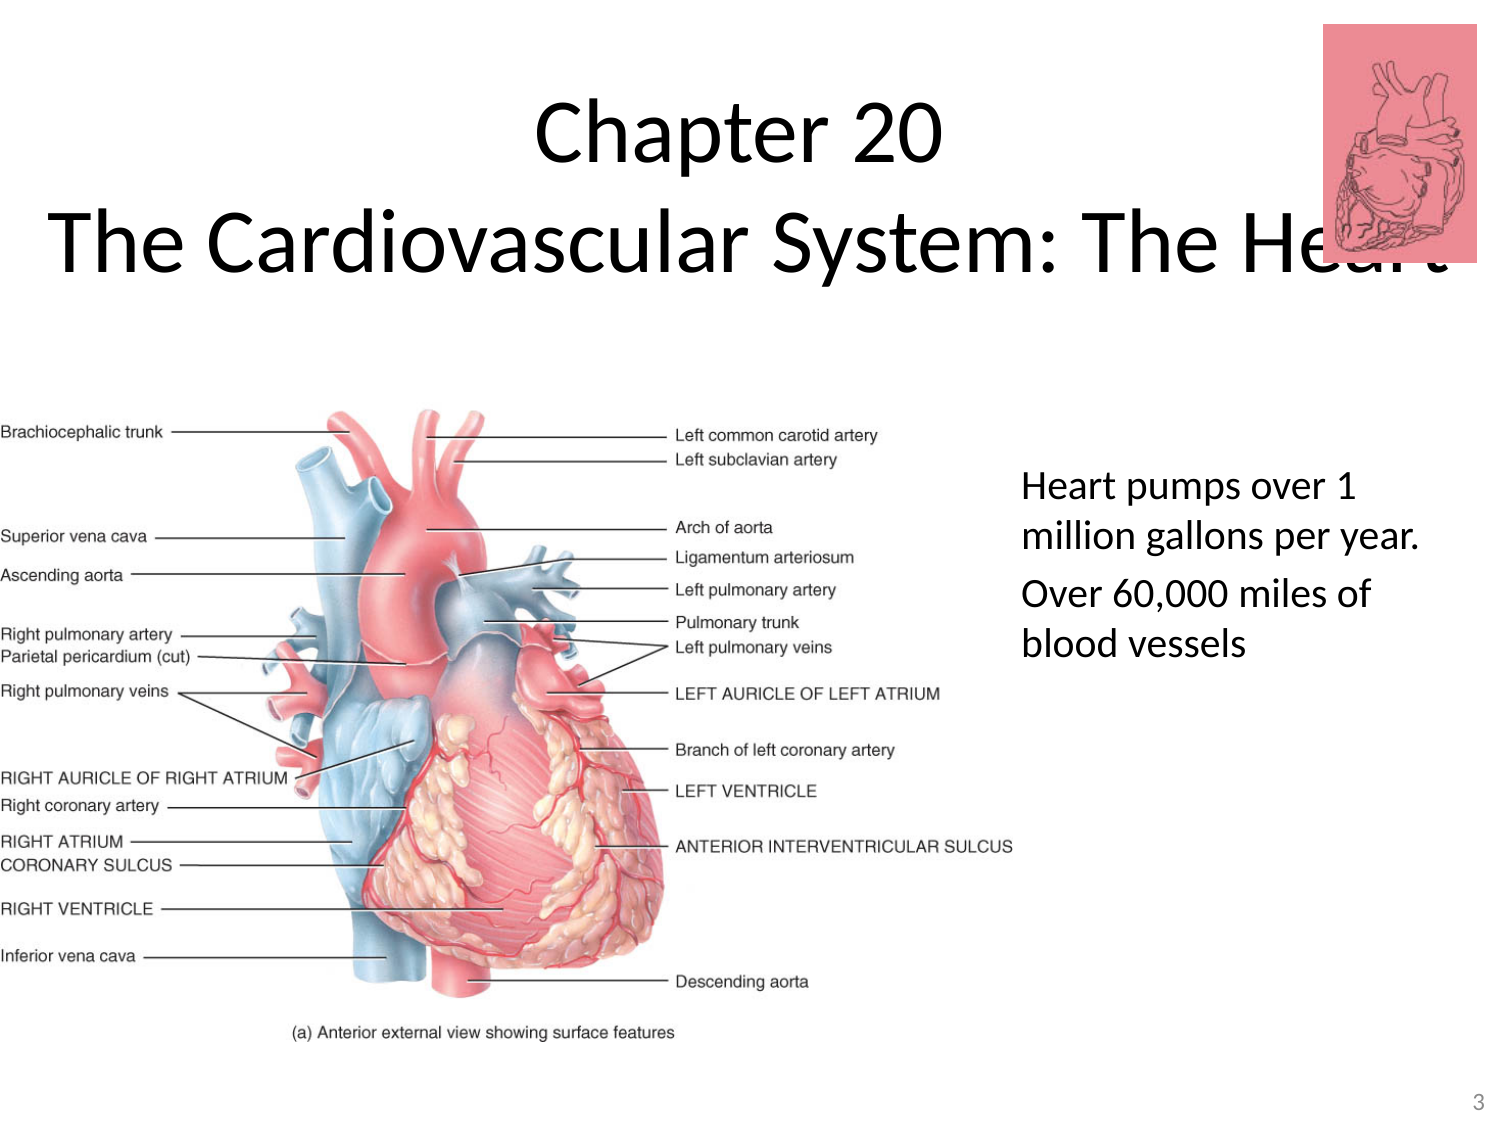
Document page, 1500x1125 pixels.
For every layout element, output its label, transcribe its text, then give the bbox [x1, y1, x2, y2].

picture [1323, 24, 1477, 263]
list Heart pumps over 1 million gallons per year. Over 60,000 miles of blood vessels [1016, 450, 1488, 963]
picture [0, 386, 1013, 1043]
title Chapter 20 The Cardiovascular System: The Heart [0, 12, 1500, 350]
slide_number 3 [1299, 1074, 1500, 1125]
